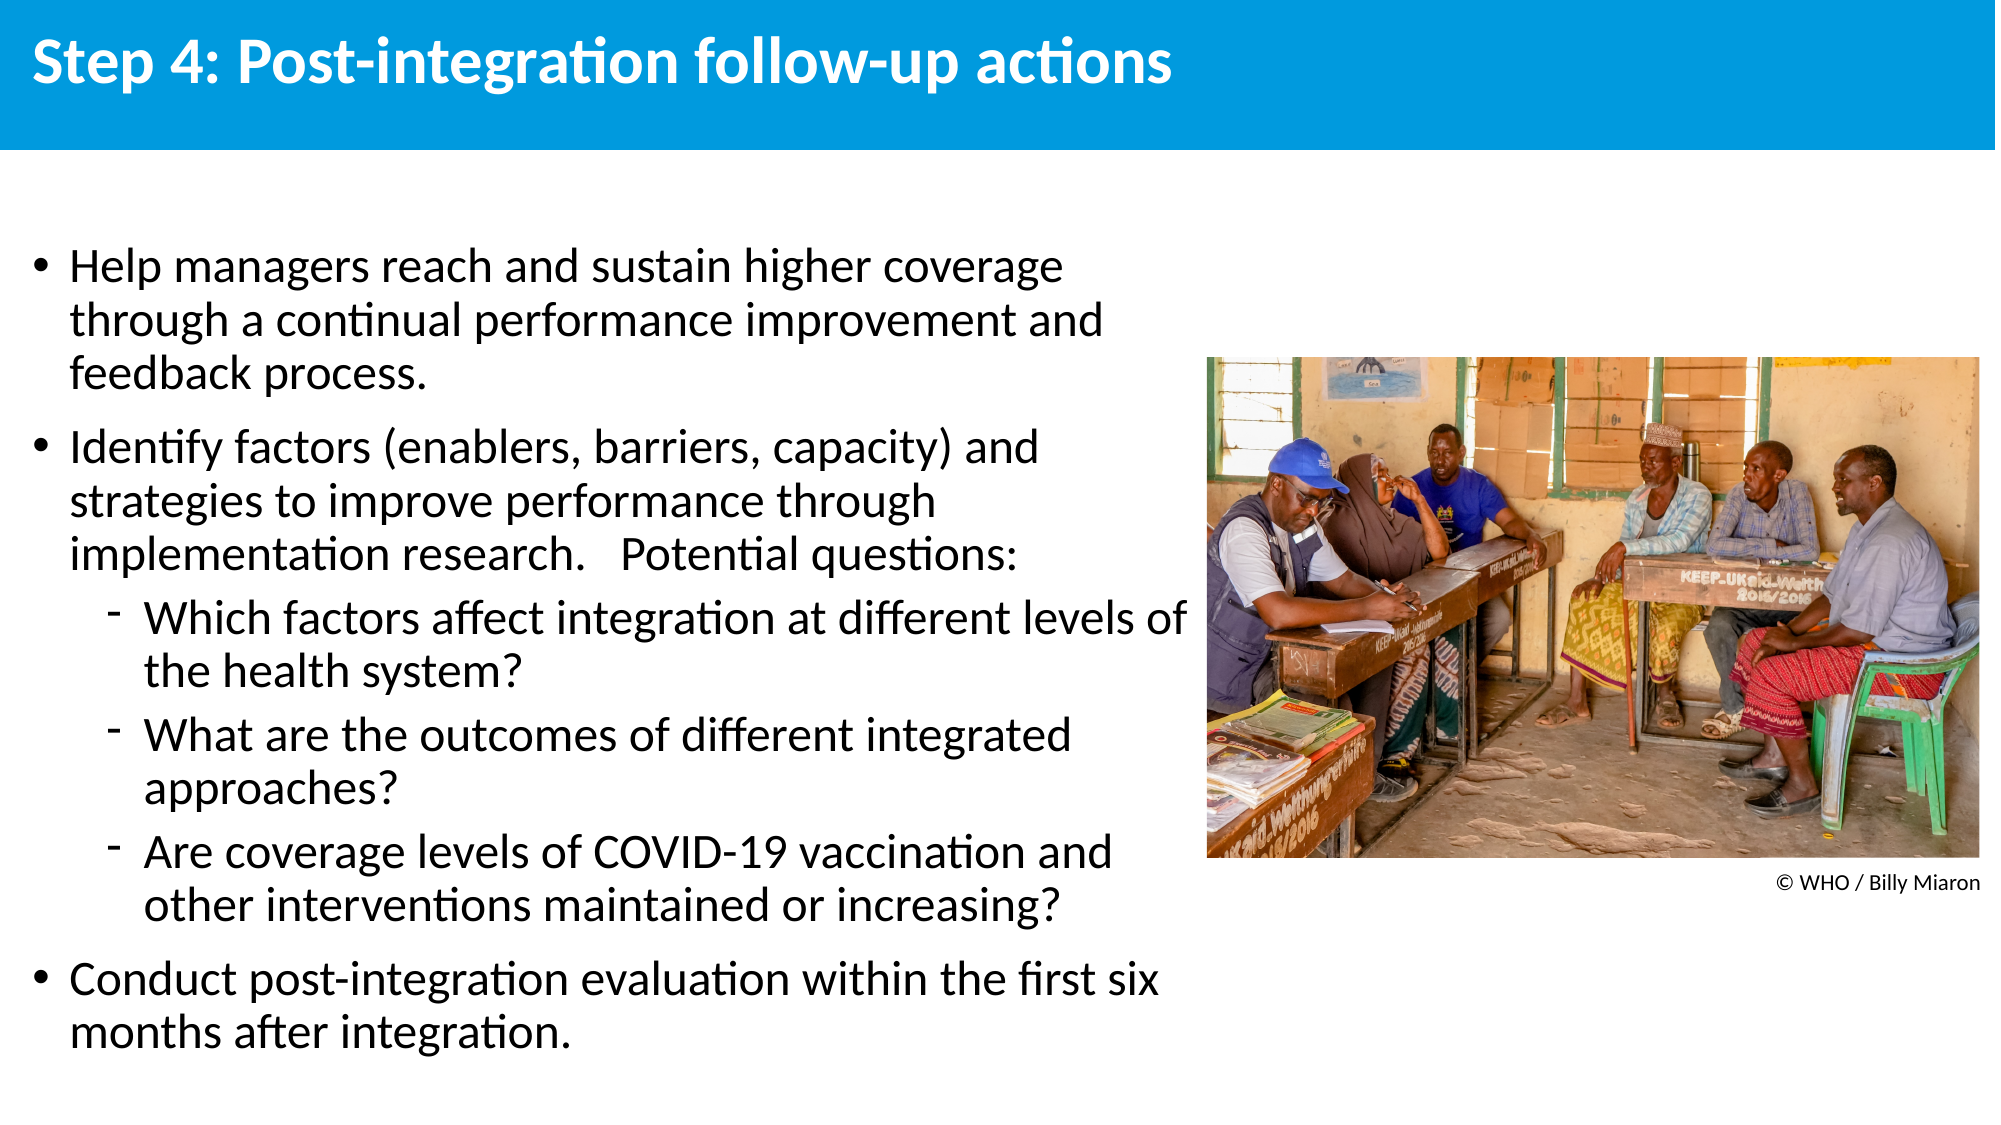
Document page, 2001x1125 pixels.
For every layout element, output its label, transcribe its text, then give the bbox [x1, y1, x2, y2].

text_box Help managers reach and sustain higher coverage through a continual performance improvement and feedback process. Identify factors (enablers, barriers, capacity) and strategies to improve performance through implementation research. Potential questions: Which factors affect integration at different levels of the health system? What are the outcomes of different integrated approaches? Are coverage levels of COVID-19 vaccination and other interventions maintained or increasing? Conduct post-integration evaluation within the first six months after integration. [17, 232, 1207, 1075]
text_box Step 4: Post-integration follow-up actions [17, 9, 1895, 104]
text_box [0, 0, 1997, 152]
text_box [1206, 357, 1997, 885]
